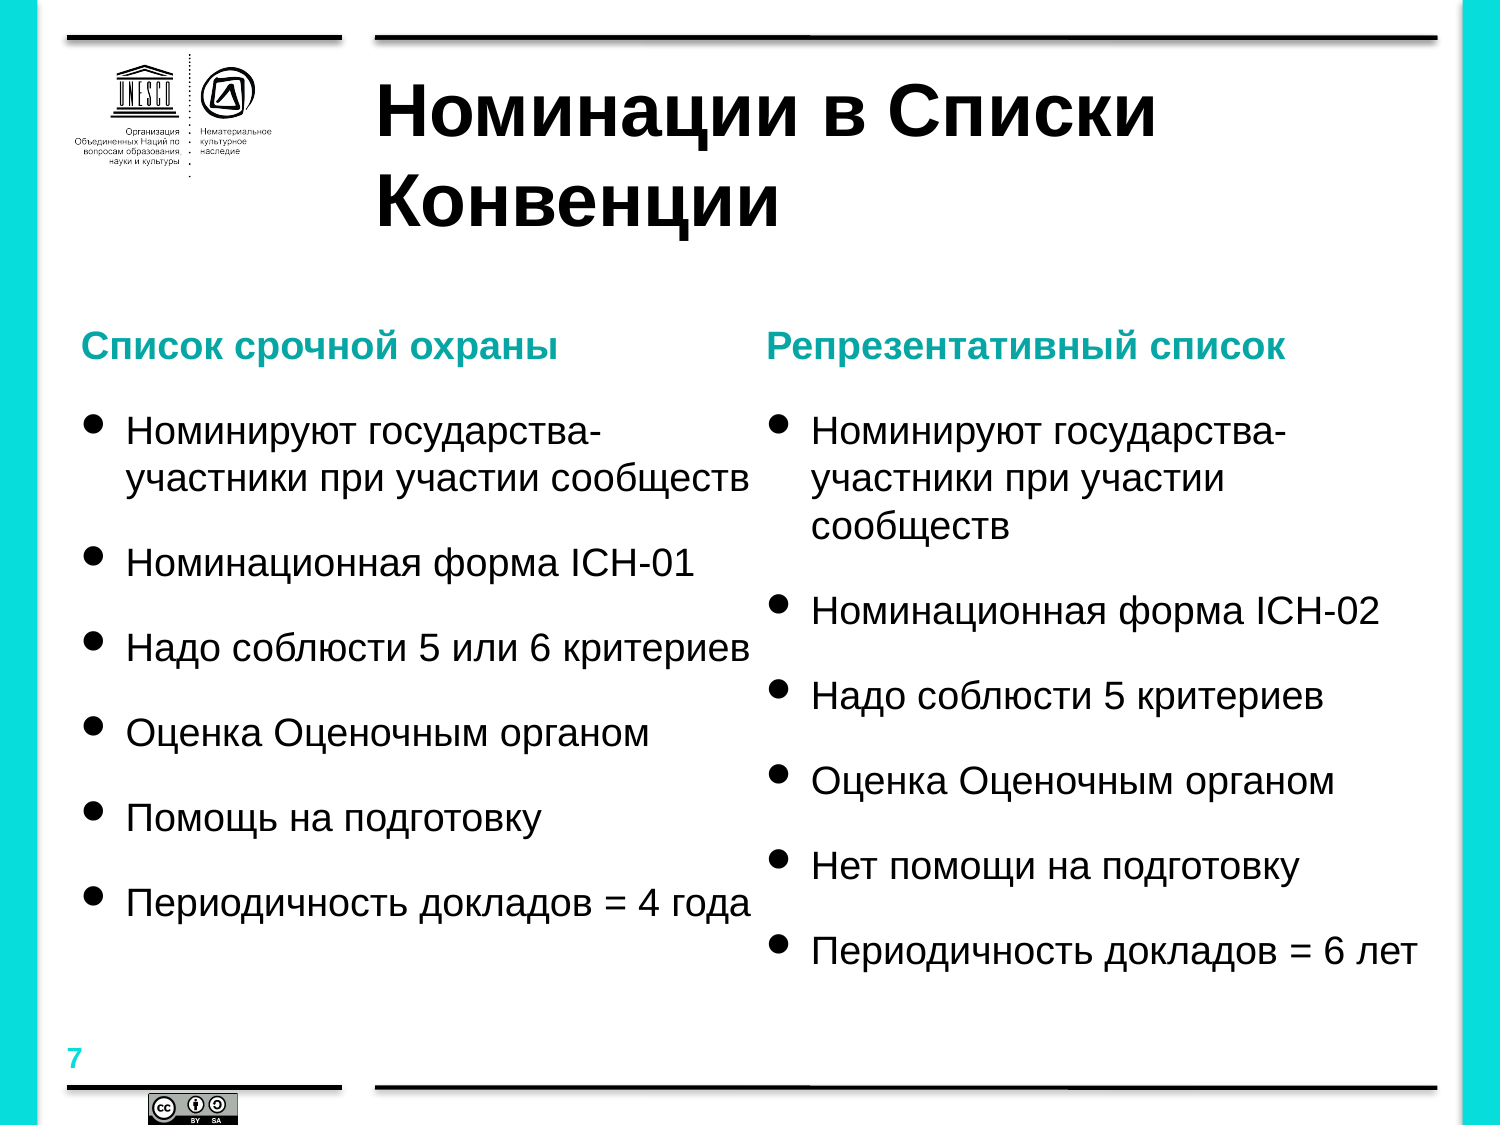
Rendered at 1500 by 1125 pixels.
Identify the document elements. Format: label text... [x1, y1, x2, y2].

picture [148, 1093, 238, 1125]
text_box Список срочной охраны Номинируют государства-участники при участии сообществ Номинационная форма ICH-01 Надо соблюсти 5 или 6 критериев Оценка Оценочным органом Помощь на подготовку Периодичность докладов = 4 года [66, 312, 770, 1033]
title Номинации в Списки Конвенции [375, 61, 1438, 244]
picture [66, 54, 282, 187]
text_box Репрезентативный список Номинируют государства-участники при участии сообществ Номинационная форма ICH-02 Надо соблюсти 5 критериев Оценка Оценочным органом Нет помощи на подготовку Периодичность докладов = 6 лет [770, 312, 1438, 980]
